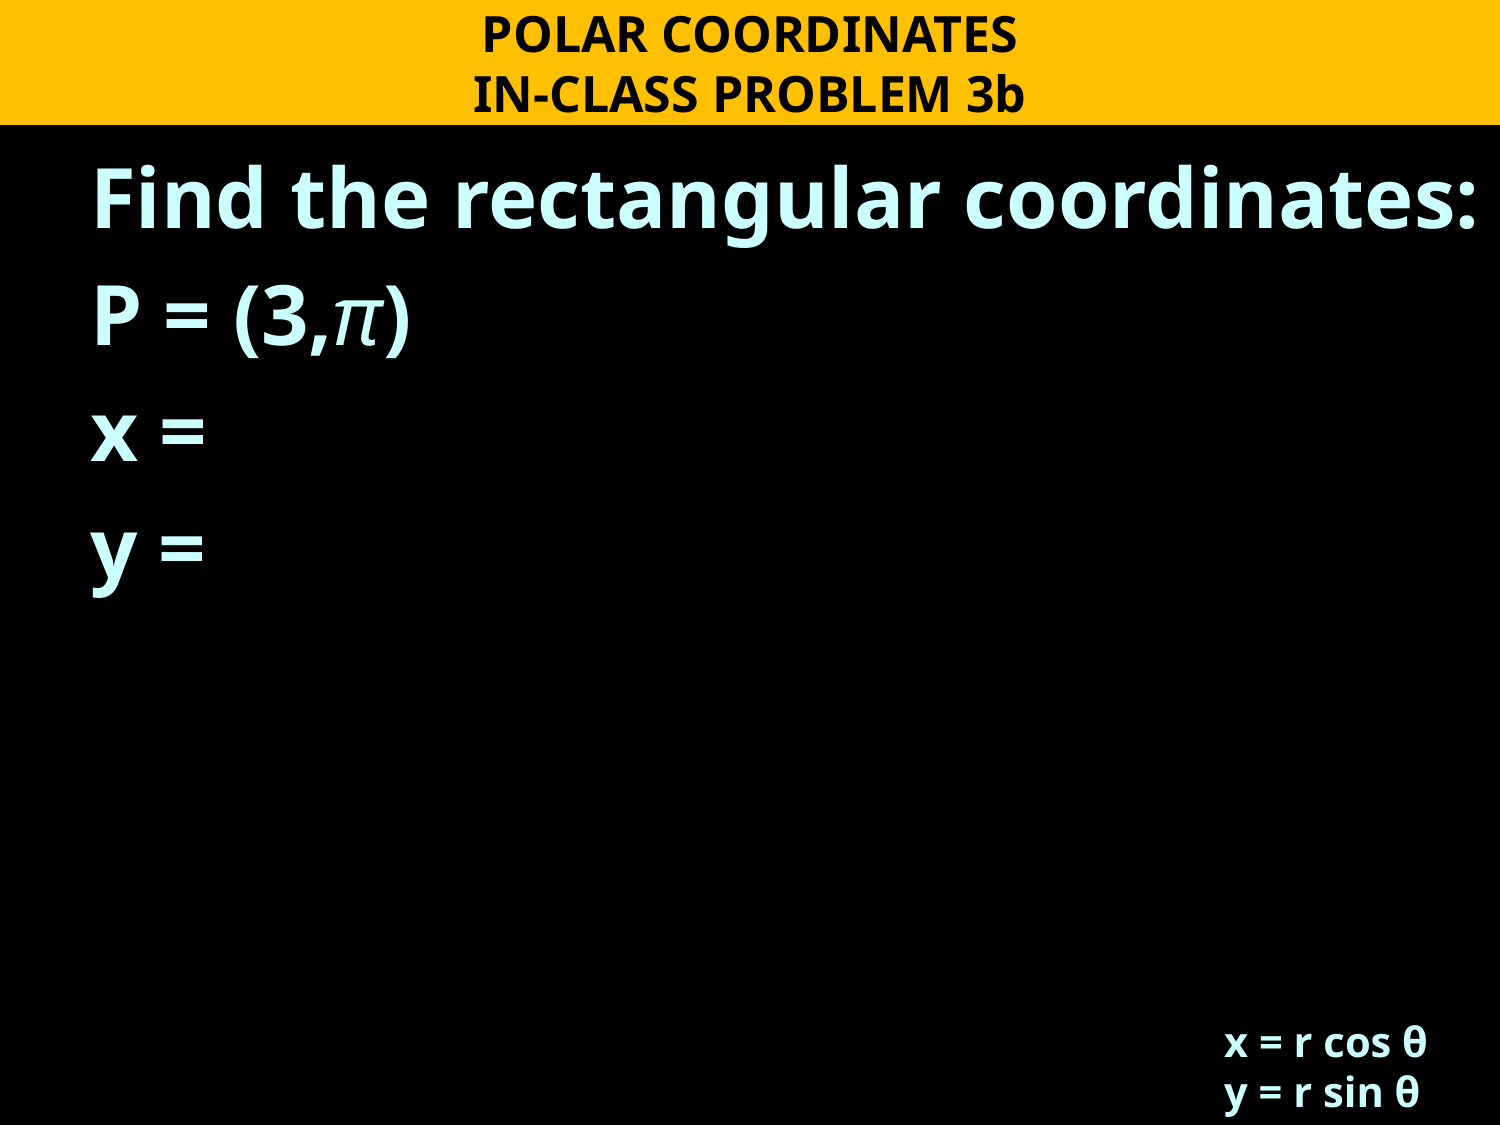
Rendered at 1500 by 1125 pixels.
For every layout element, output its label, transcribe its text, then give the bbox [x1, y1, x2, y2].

text_box POLAR COORDINATES IN-CLASS PROBLEM 3b [0, 0, 1500, 125]
list Find the rectangular coordinates: P = (3,π) x = y = [75, 137, 1500, 1063]
text_box x = r cos θ y = r sin θ [1209, 1008, 1500, 1124]
